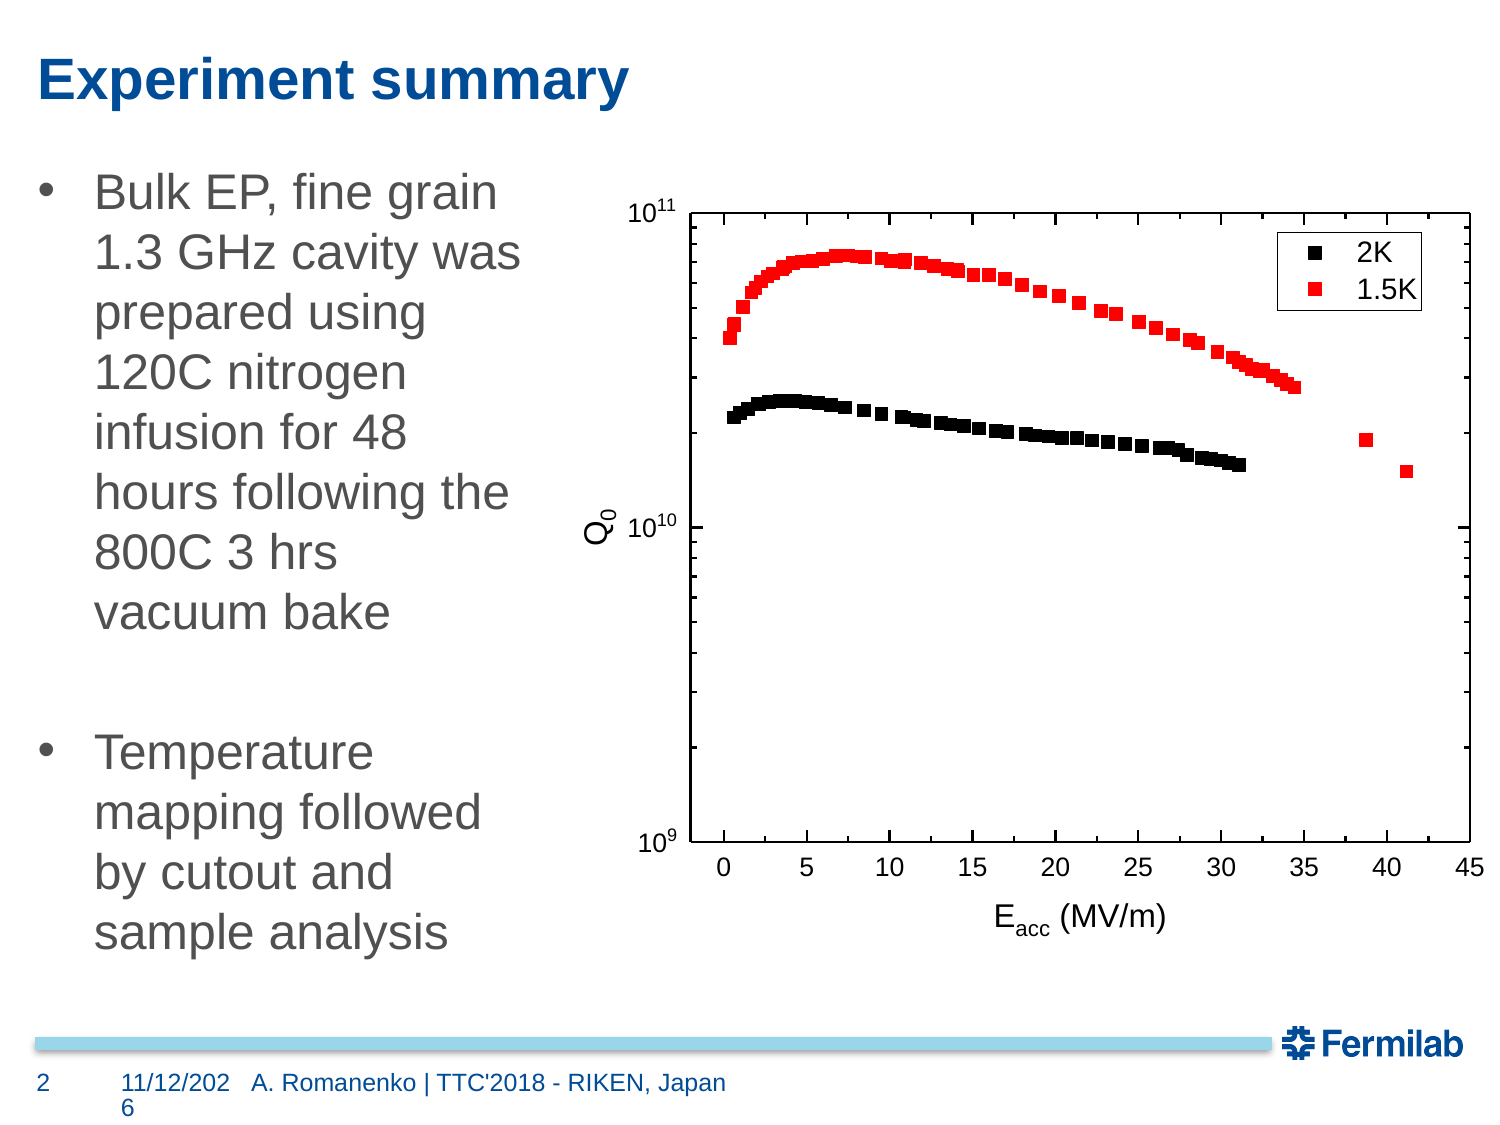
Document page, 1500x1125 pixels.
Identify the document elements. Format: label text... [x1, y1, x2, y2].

slide_number 2 [36, 1066, 105, 1106]
footer A. Romanenko | TTC'2018 - RIKEN, Japan [251, 1066, 1279, 1107]
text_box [485, 111, 1500, 990]
title Experiment summary [37, 41, 1463, 112]
picture [1282, 1026, 1463, 1060]
list Bulk EP, fine grain 1.3 GHz cavity was prepared using 120C nitrogen infusion for 48 hours following the 800C 3 hrs vacuum bake Temperature mapping followed by cutout and sample analysis [37, 159, 480, 990]
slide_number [120, 1066, 232, 1107]
